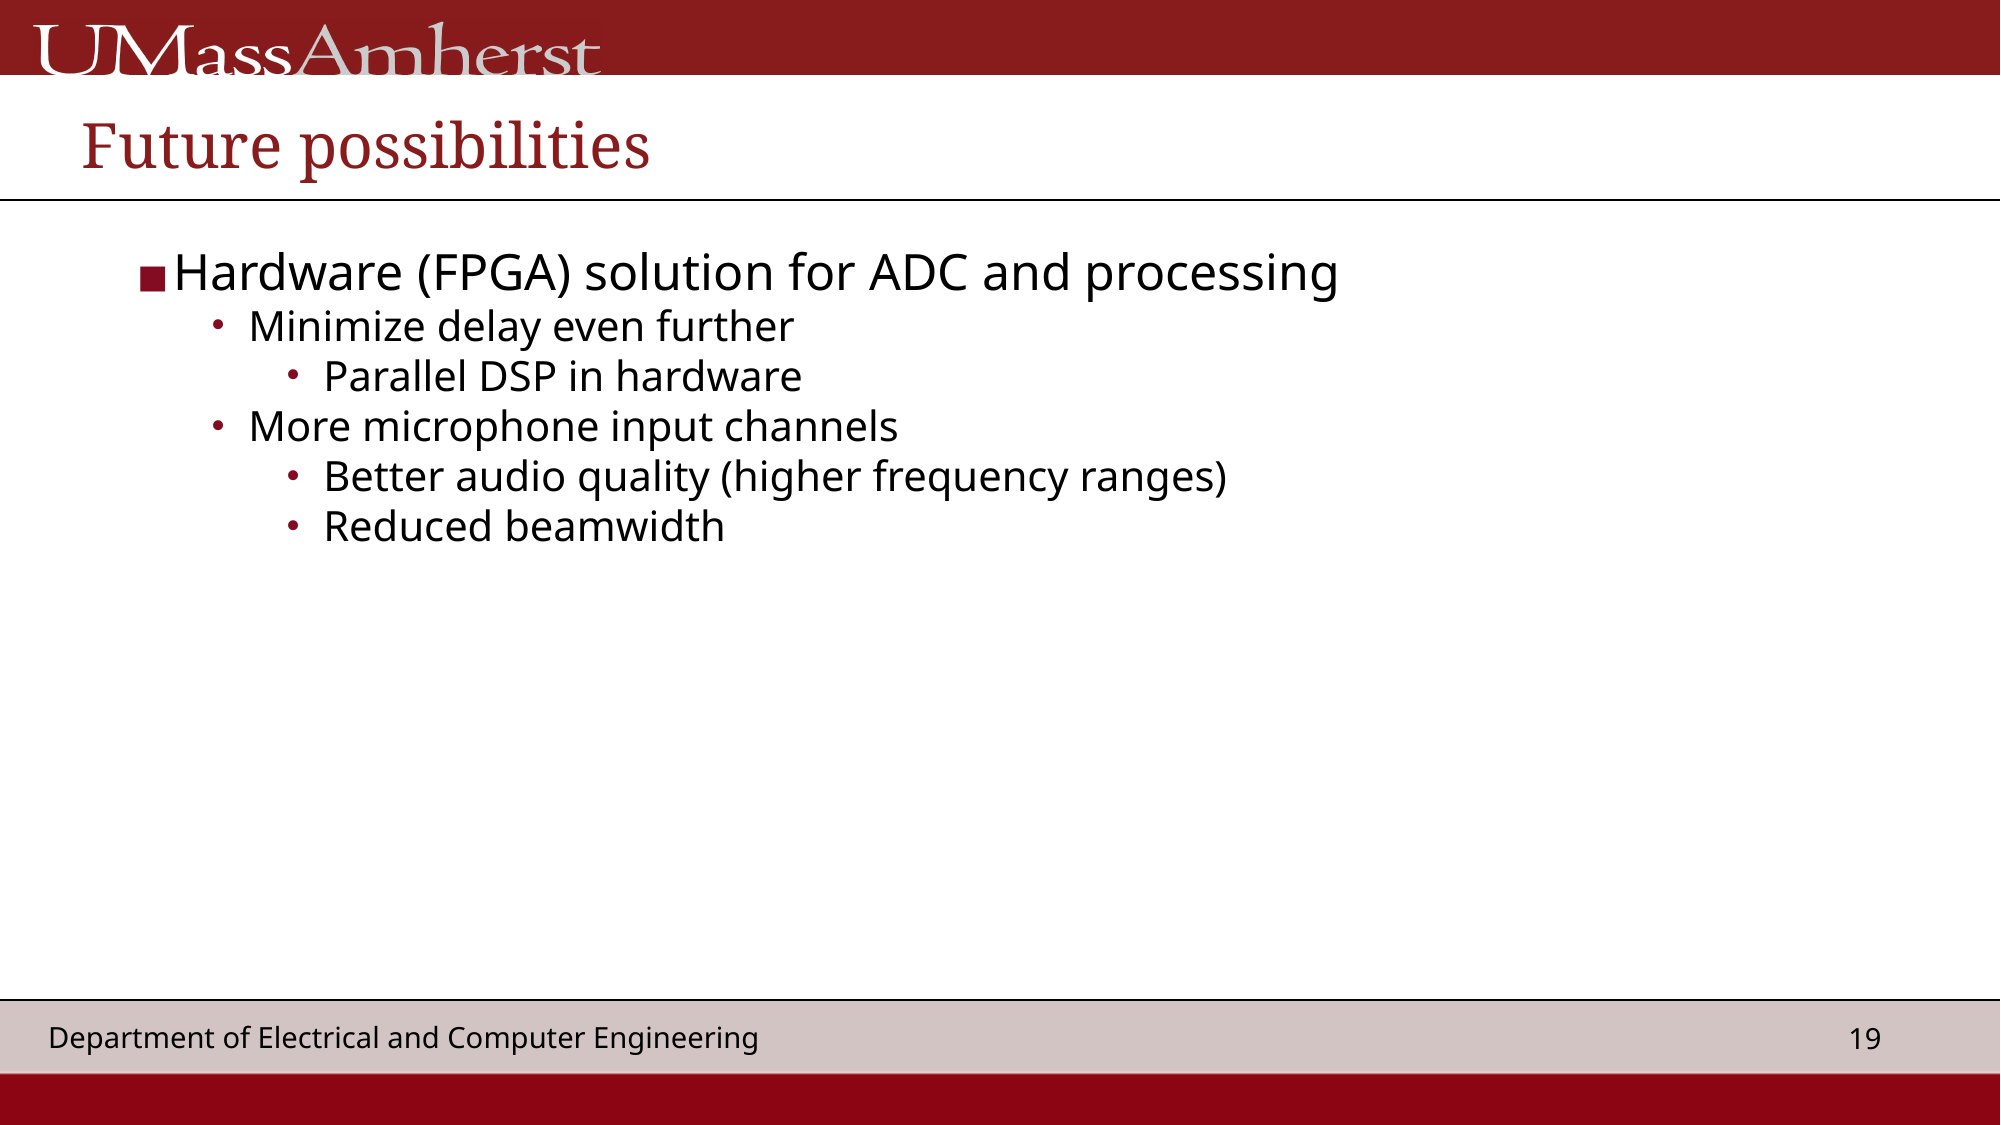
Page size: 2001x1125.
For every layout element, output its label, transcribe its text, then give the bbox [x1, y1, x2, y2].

title Future possibilities [66, 99, 2000, 188]
list Hardware (FPGA) solution for ADC and processing Minimize delay even further Parallel DSP in hardware More microphone input channels Better audio quality (higher frequency ranges) Reduced beamwidth [83, 224, 1867, 963]
picture [0, 0, 2000, 75]
picture [0, 1001, 2000, 1125]
